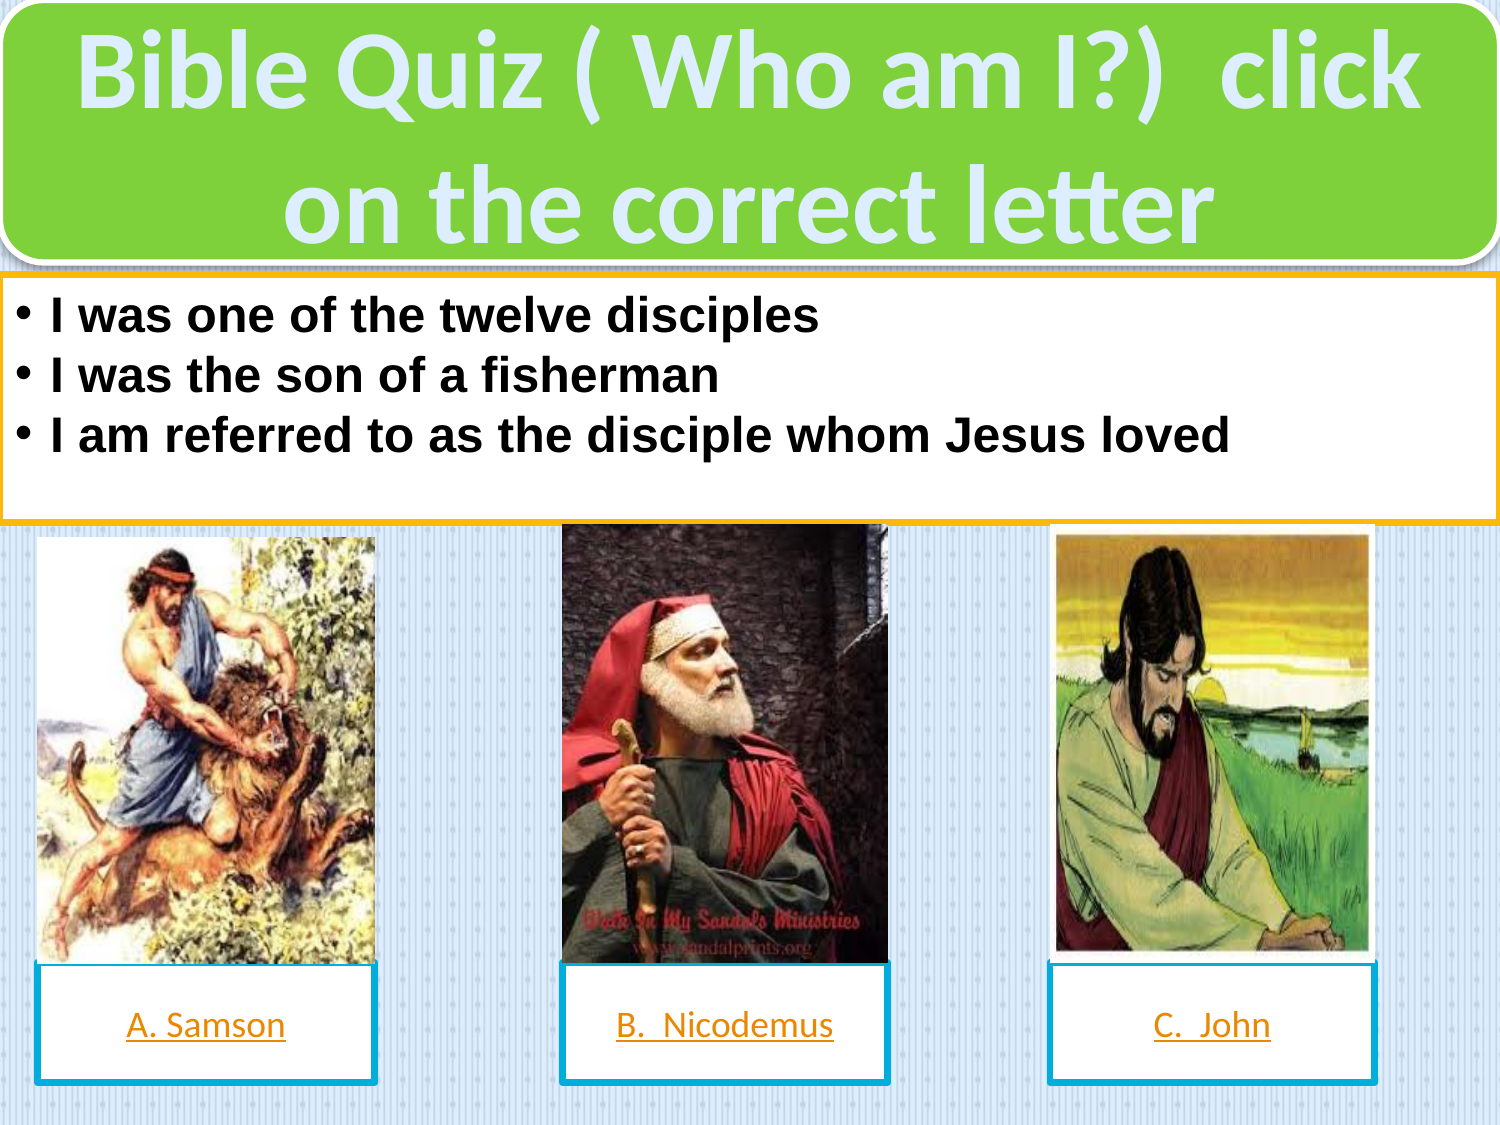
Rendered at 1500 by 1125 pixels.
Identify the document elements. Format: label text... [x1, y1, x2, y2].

text_box A. Samson [34, 975, 378, 1086]
picture [37, 537, 376, 963]
text_box Bible Quiz ( Who am I?) click on the correct letter [0, 0, 1500, 266]
picture [1049, 524, 1376, 962]
picture [562, 524, 888, 962]
text_box C. John [1047, 974, 1378, 1086]
text_box I was one of the twelve disciples I was the son of a fisherman I am referred to as the disciple whom Jesus loved [0, 271, 1500, 526]
text_box B. Nicodemus [559, 974, 891, 1086]
